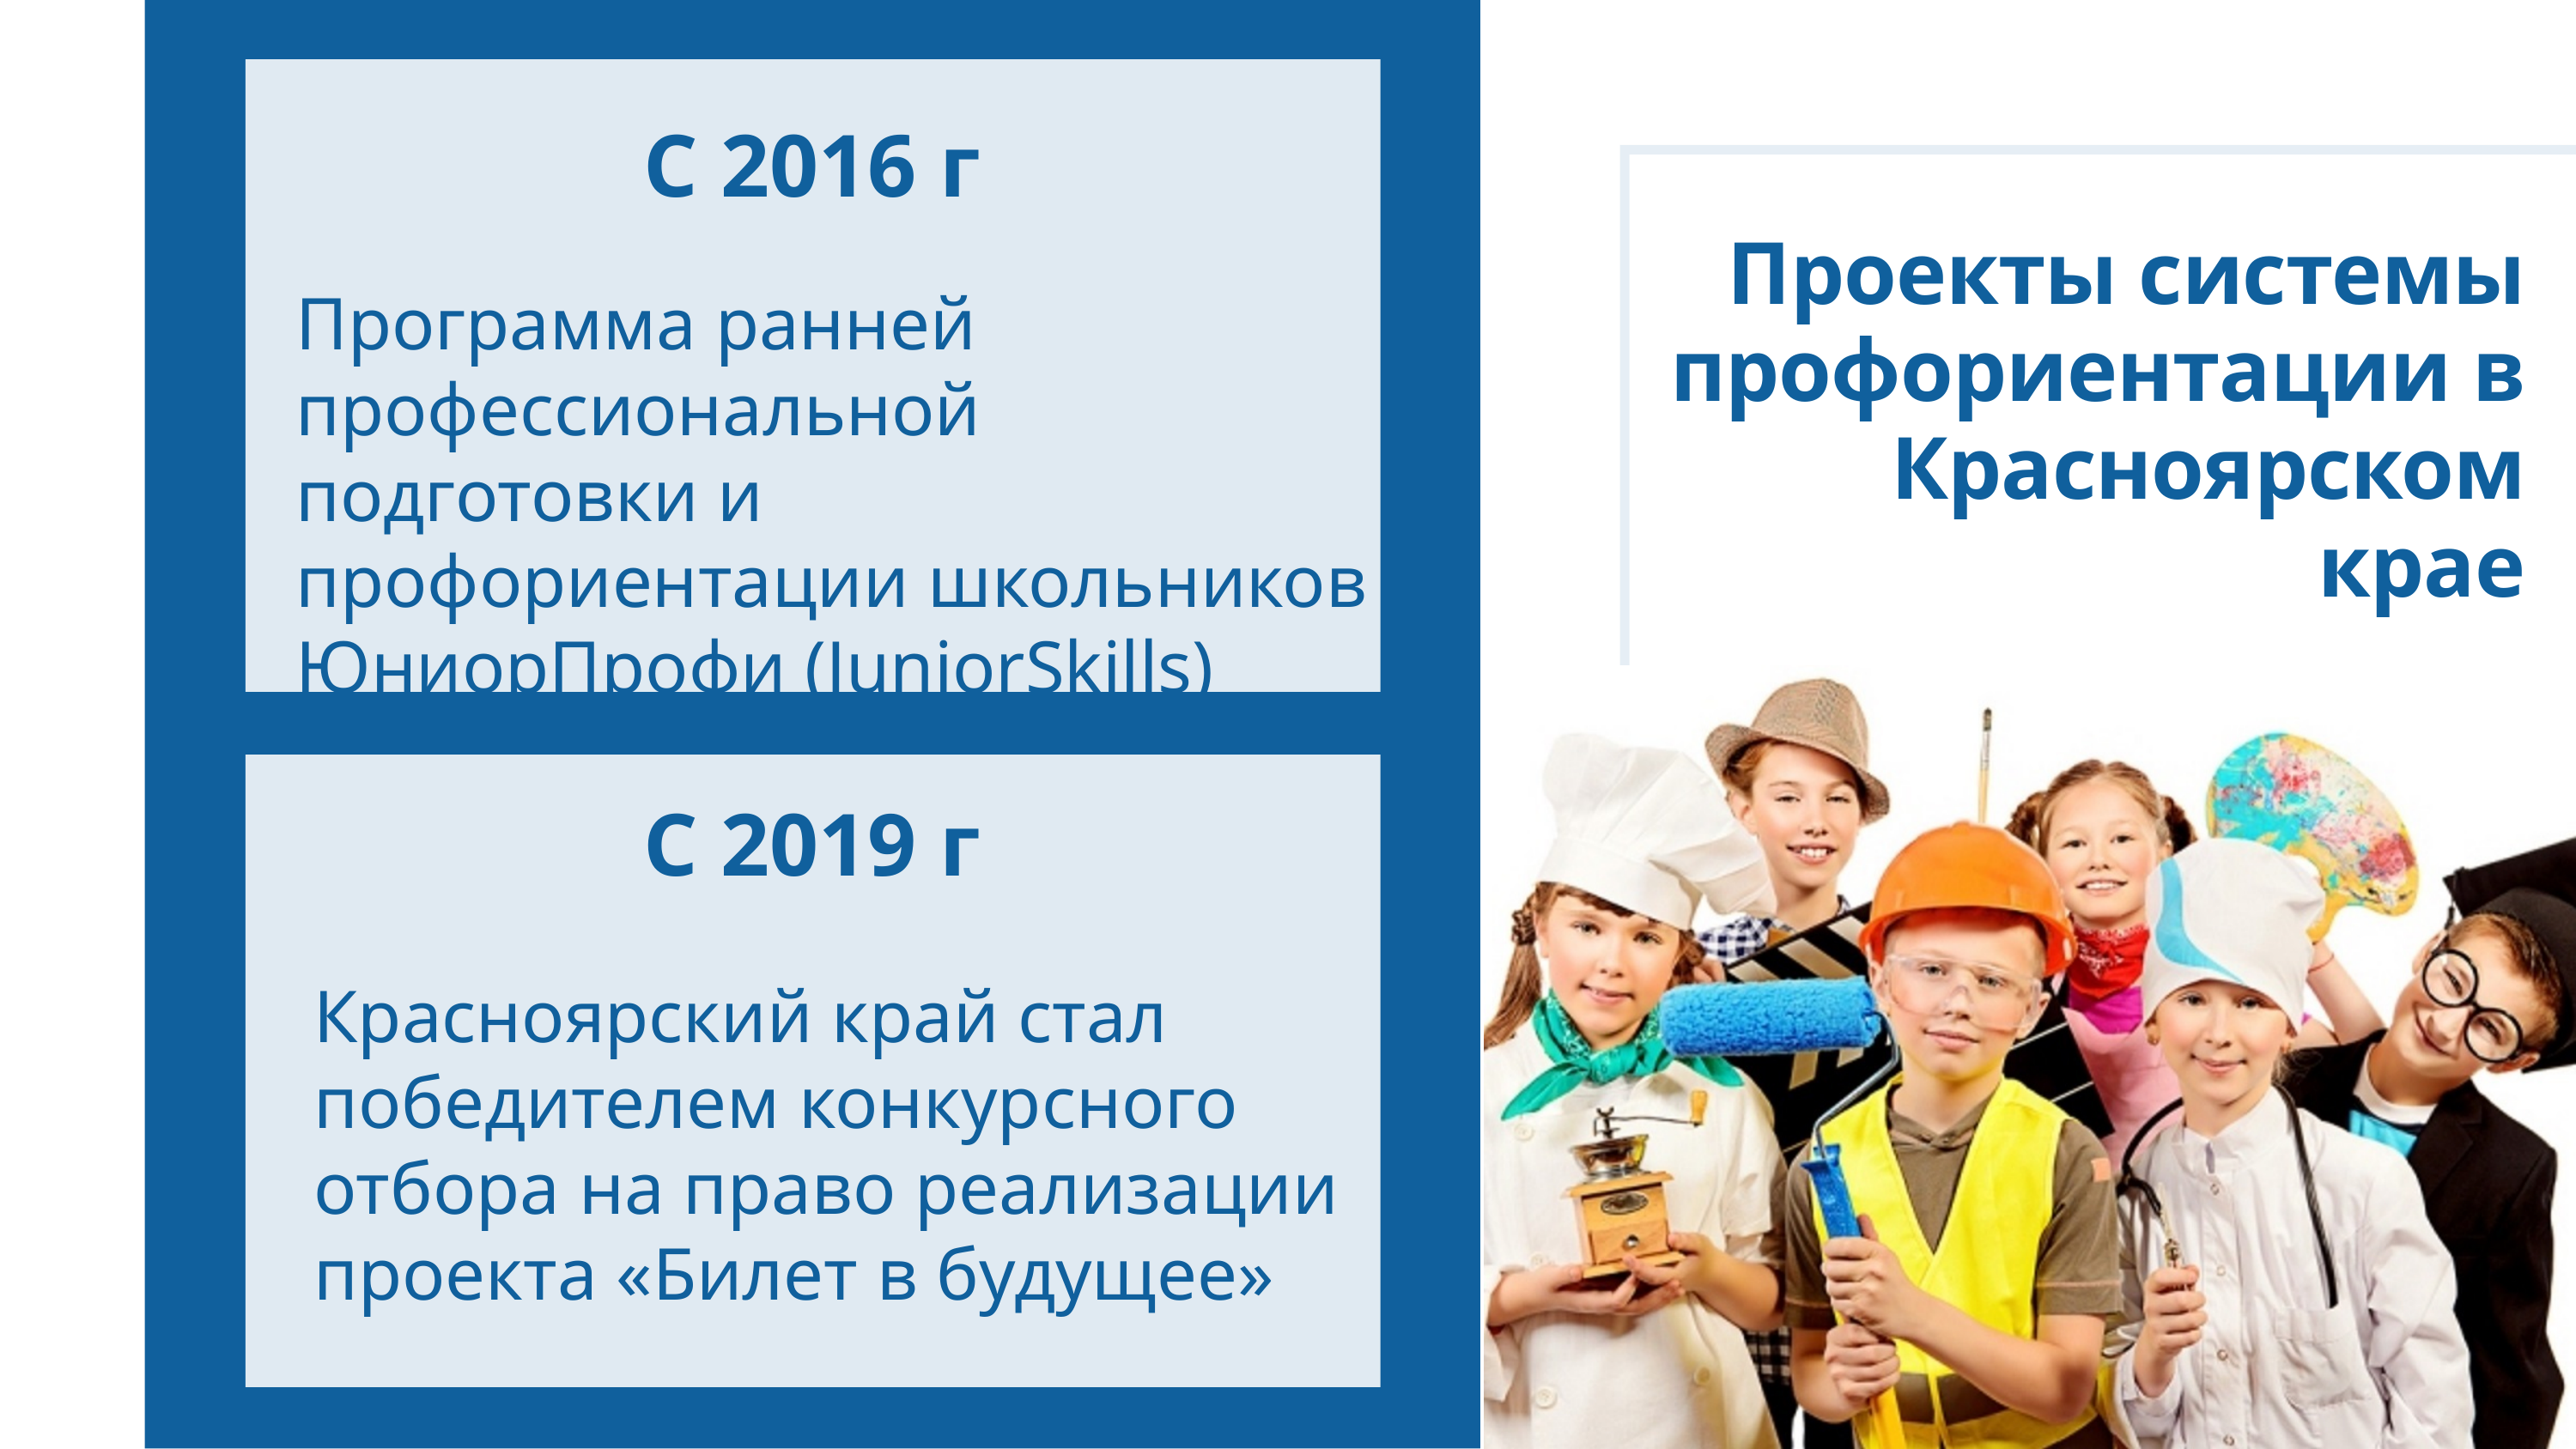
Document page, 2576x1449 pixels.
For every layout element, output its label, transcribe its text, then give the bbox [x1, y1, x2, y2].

text_box Красноярский край стал победителем конкурсного отбора на право реализации проекта «Билет в будущее» [301, 964, 1373, 1321]
text_box [245, 59, 1381, 692]
picture [1484, 665, 2576, 1449]
text_box [245, 755, 1381, 1387]
text_box Программа ранней профессиональной подготовки и профориентации школьников ЮниорПрофи (JuniorSkills) [283, 272, 1391, 714]
text_box С 2016 г [631, 104, 994, 221]
text_box [144, 0, 1480, 1449]
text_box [1547, 216, 2576, 664]
text_box С 2019 г [631, 784, 994, 900]
